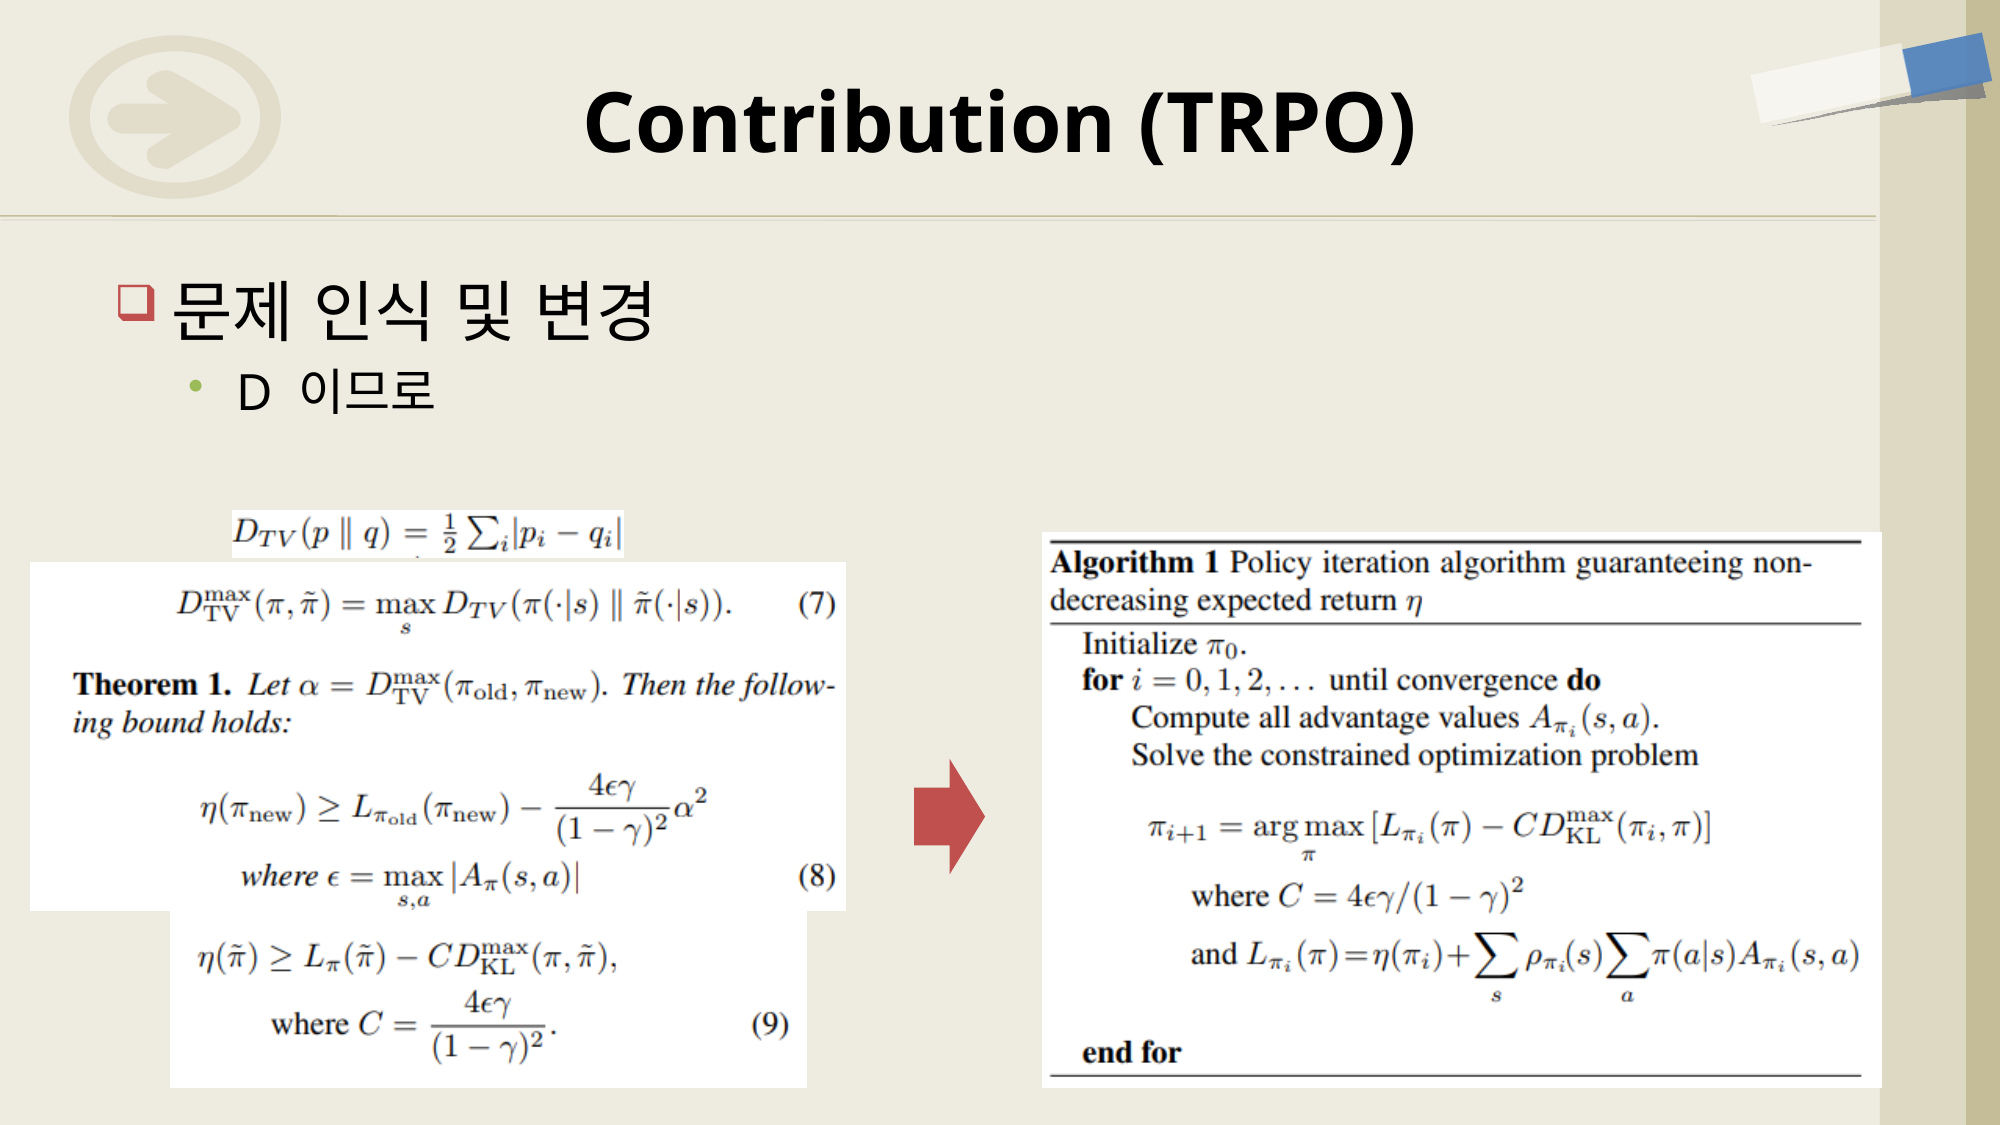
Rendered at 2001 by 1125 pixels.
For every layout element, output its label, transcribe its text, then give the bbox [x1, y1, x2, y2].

title Contribution (TRPO) [99, 24, 1900, 213]
text_box [912, 757, 987, 876]
picture [30, 562, 846, 1088]
picture [232, 510, 624, 558]
picture [1042, 532, 1882, 1088]
